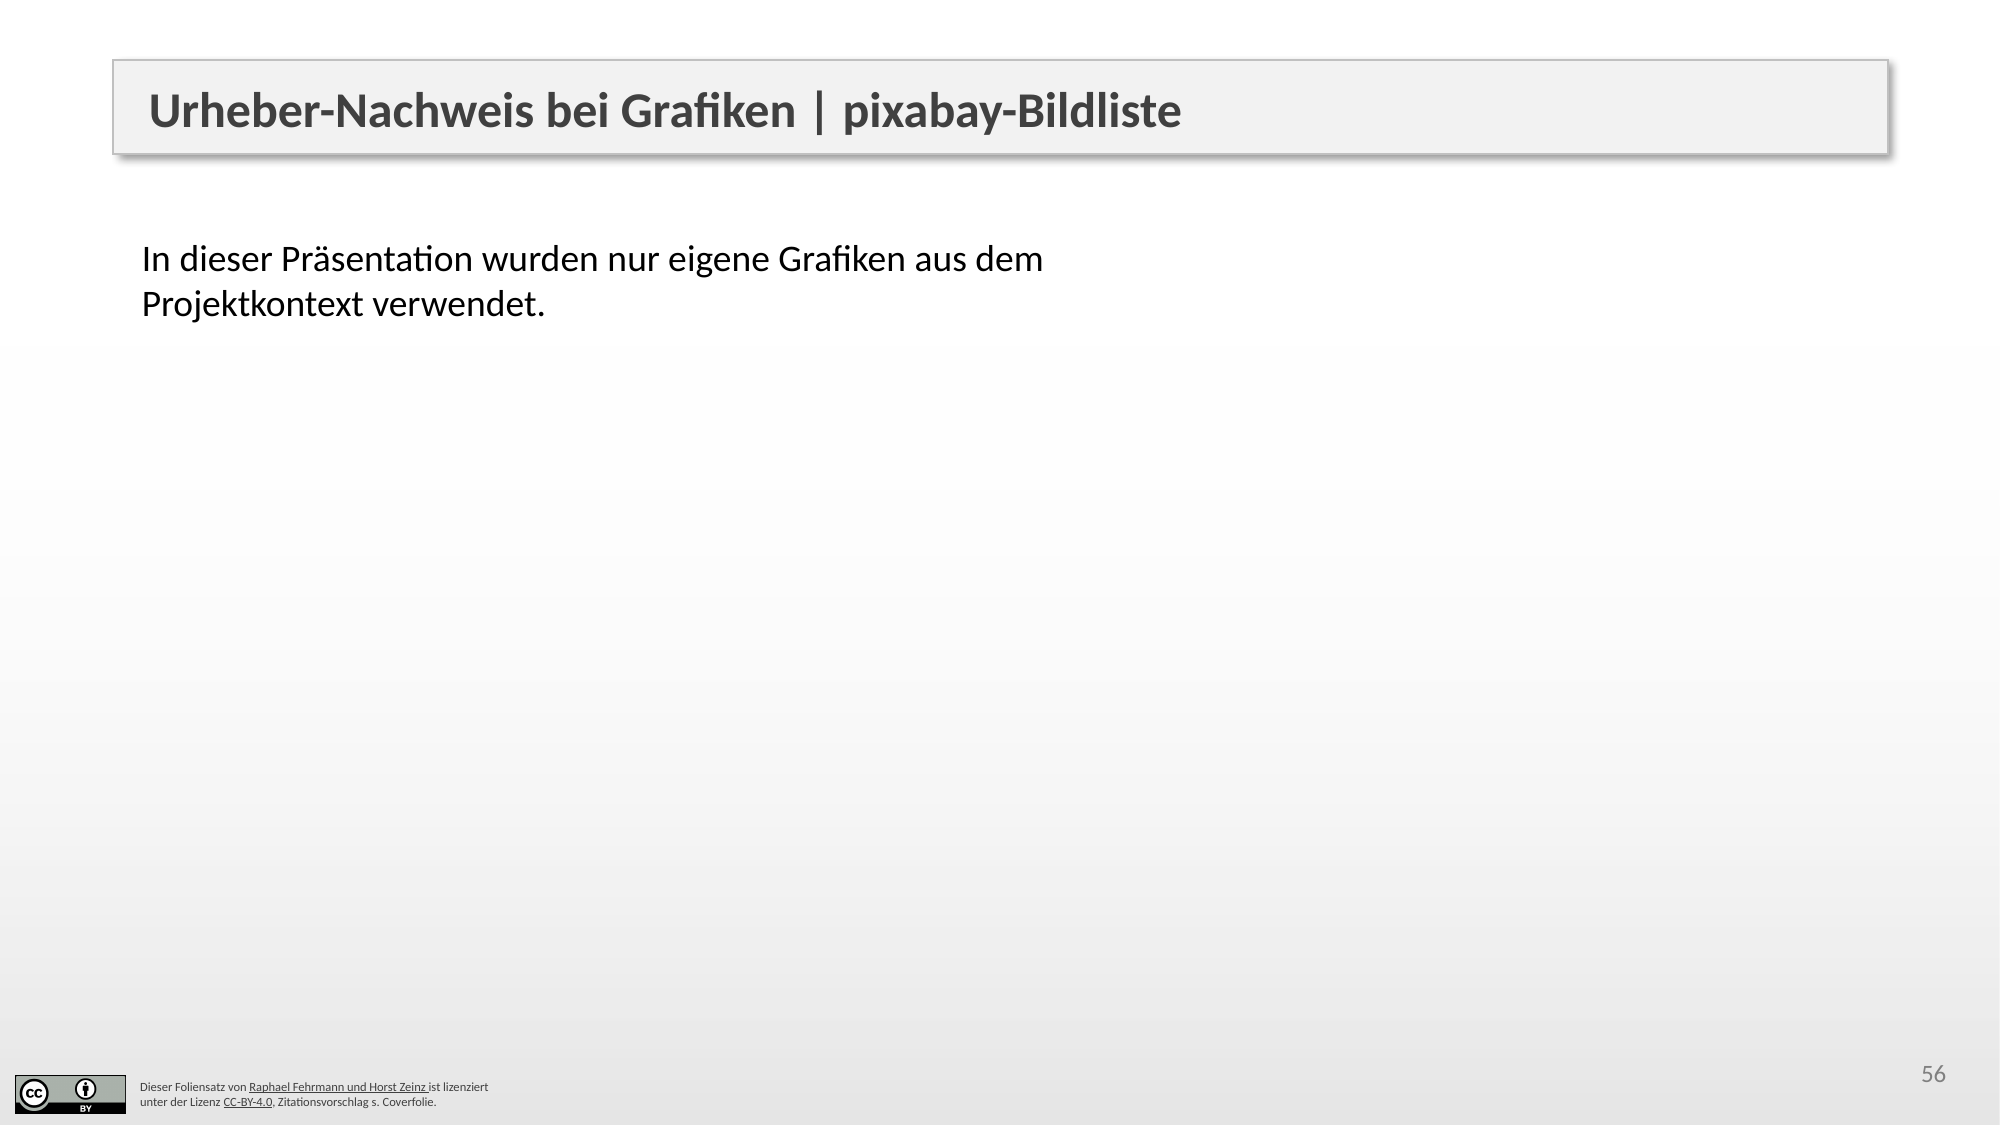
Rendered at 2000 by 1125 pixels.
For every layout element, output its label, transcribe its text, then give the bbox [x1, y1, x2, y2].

picture [15, 1075, 126, 1114]
text_box In dieser Präsentation wurden nur eigene Grafiken aus dem Projektkontext verwendet. [127, 227, 1073, 332]
slide_number 56 [1596, 1042, 1947, 1102]
text_box Urheber-Nachweis bei Grafiken | pixabay-Bildliste [113, 60, 1888, 155]
